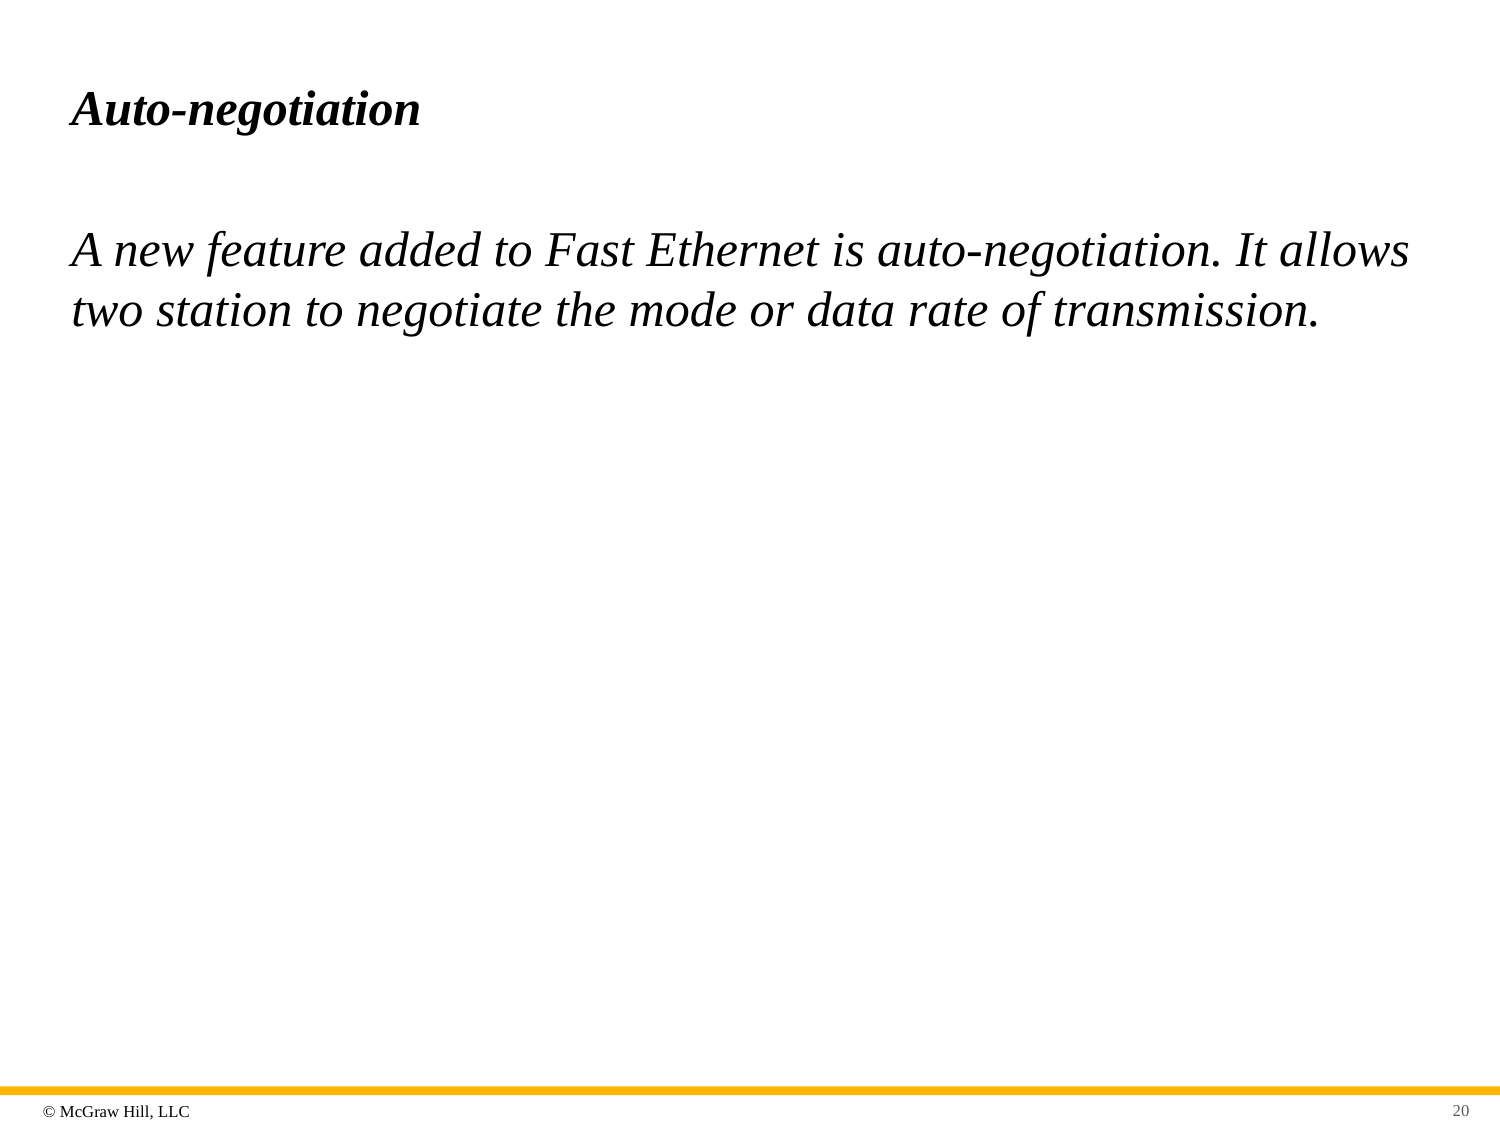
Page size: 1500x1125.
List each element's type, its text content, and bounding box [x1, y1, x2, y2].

slide_number 20 [1418, 1096, 1477, 1123]
list A new feature added to Fast Ethernet is auto-negotiation. It allows two station to negotiate the mode or data rate of transmission. [56, 209, 1444, 1043]
title Auto-negotiation [56, 50, 1444, 162]
